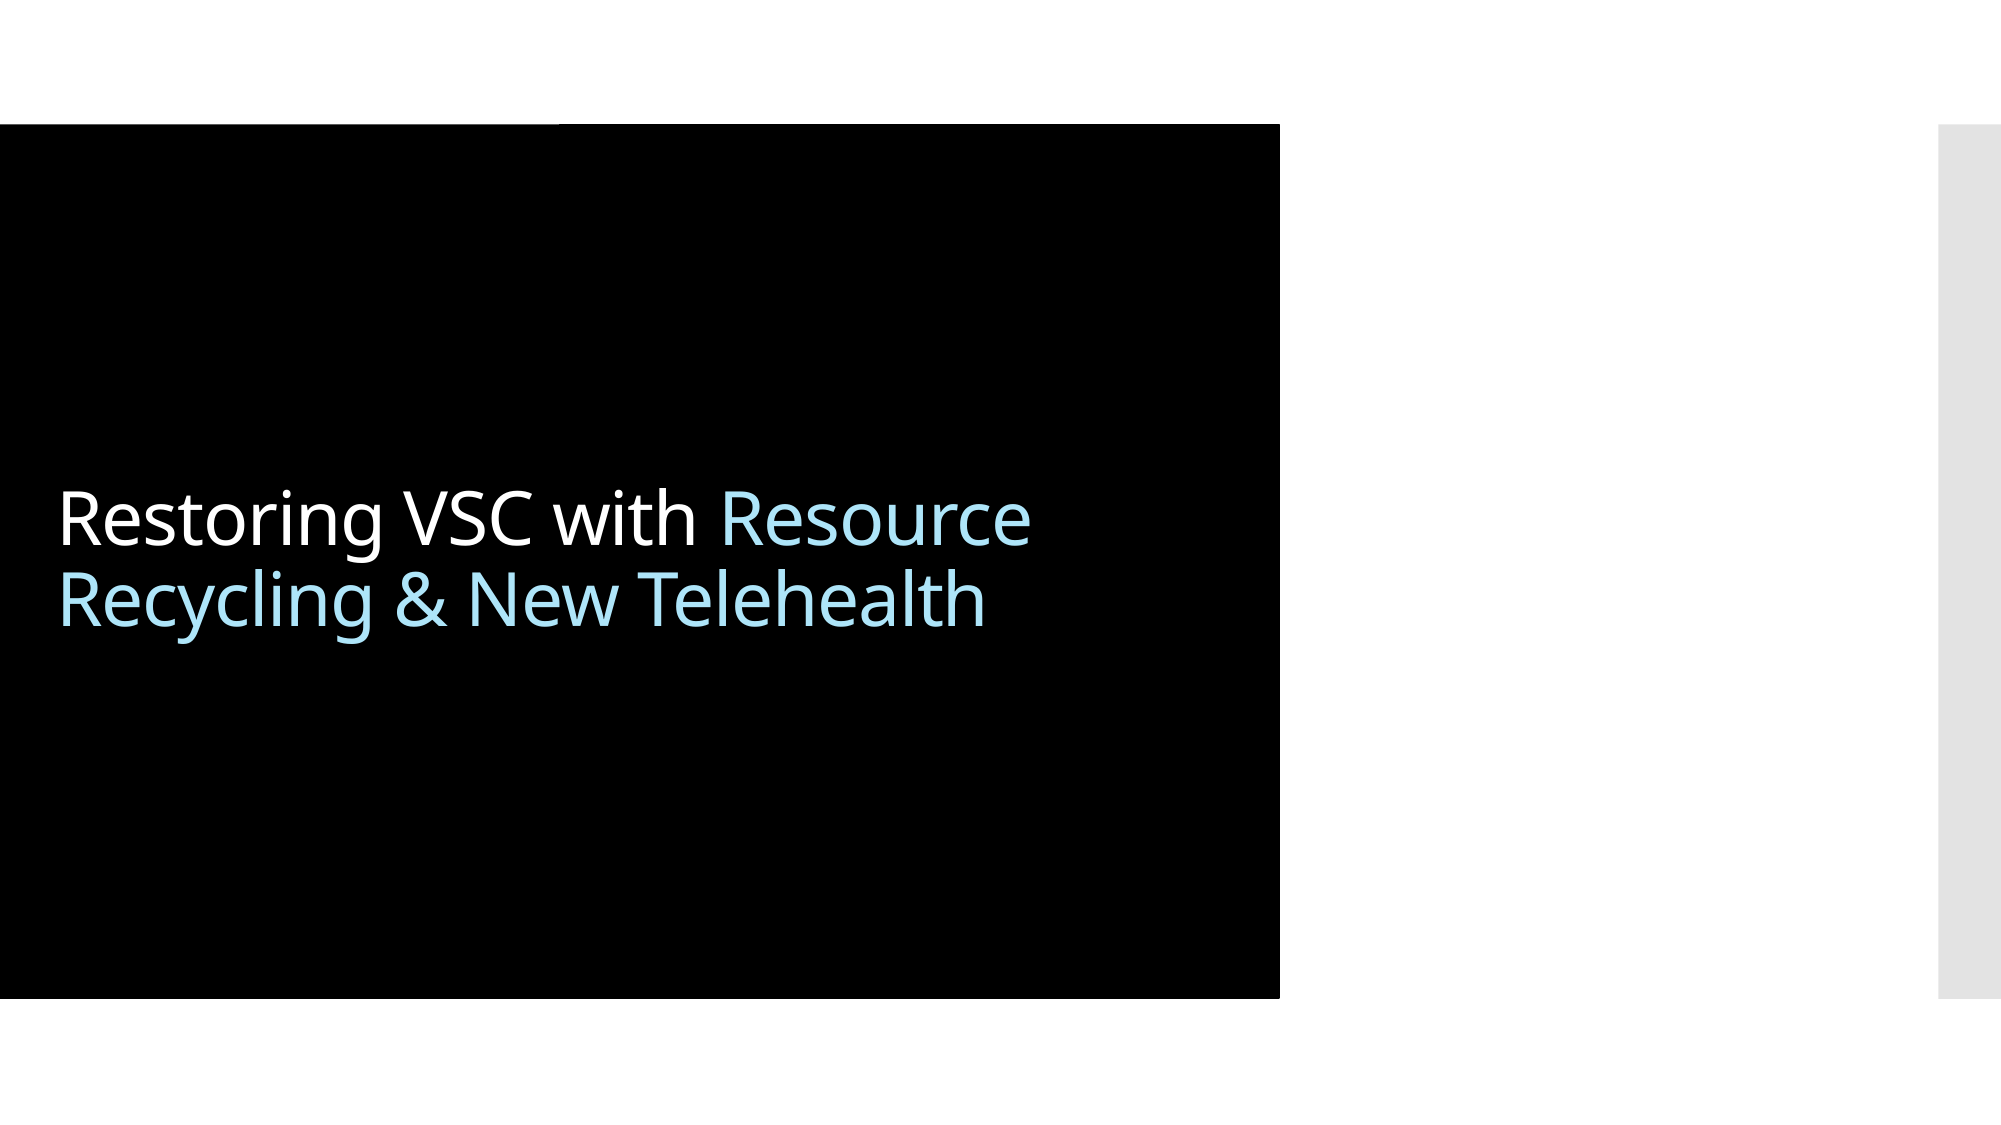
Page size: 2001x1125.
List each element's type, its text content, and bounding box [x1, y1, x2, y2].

title Restoring VSC with Resource Recycling & New Telehealth [41, 184, 1130, 940]
text_box [559, 124, 1280, 999]
